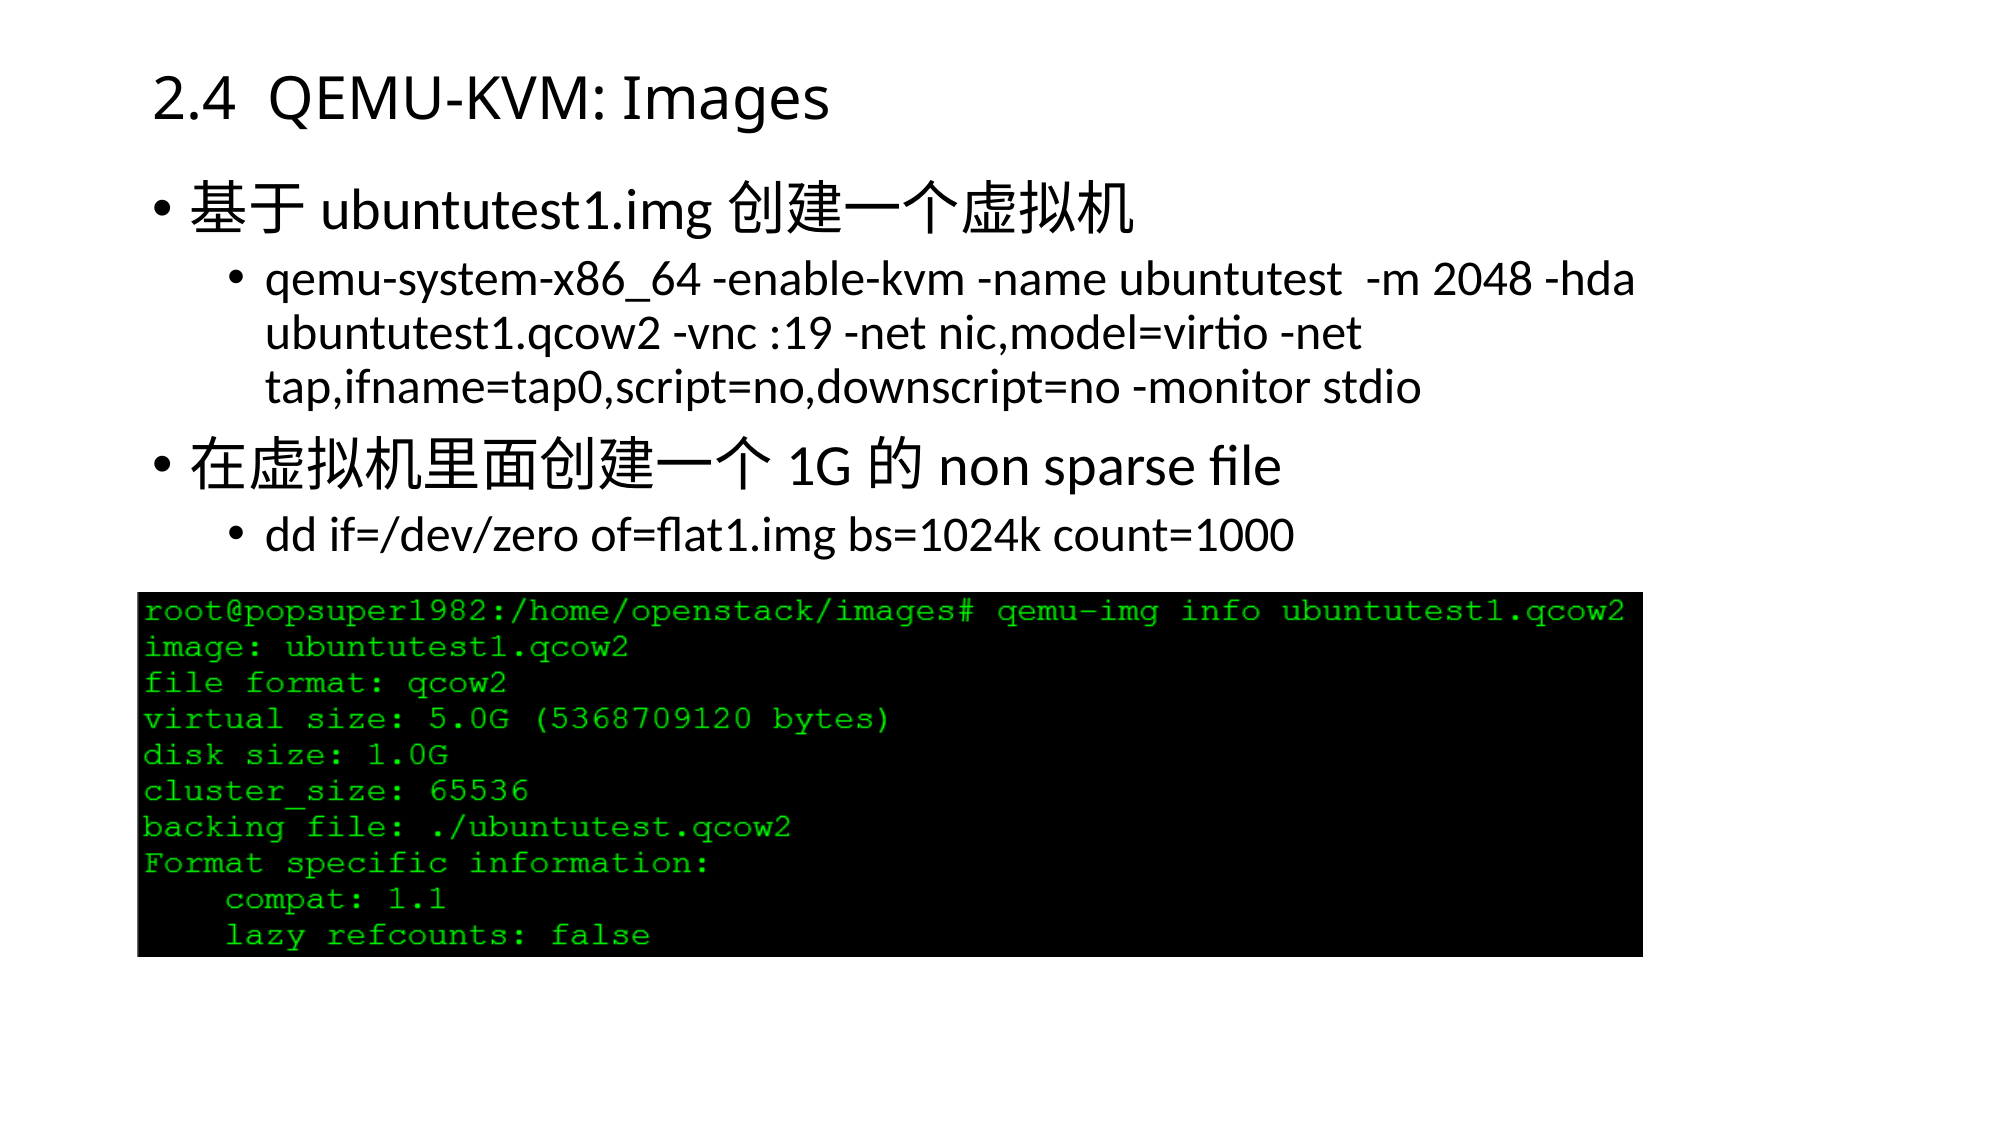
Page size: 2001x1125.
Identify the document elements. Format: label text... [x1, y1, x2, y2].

list 基于ubuntutest1.img创建一个虚拟机 qemu-system-x86_64 -enable-kvm -name ubuntutest -m 2048 -hda ubuntutest1.qcow2 -vnc :19 -net nic,model=virtio -net tap,ifname=tap0,script=no,downscript=no -monitor stdio 在虚拟机里面创建一个1G的non sparse file dd if=/dev/zero of=flat1.img bs=1024k count=1000 [137, 171, 1863, 1014]
picture [137, 592, 1643, 957]
title 2.4 QEMU-KVM: Images [137, 59, 1863, 140]
